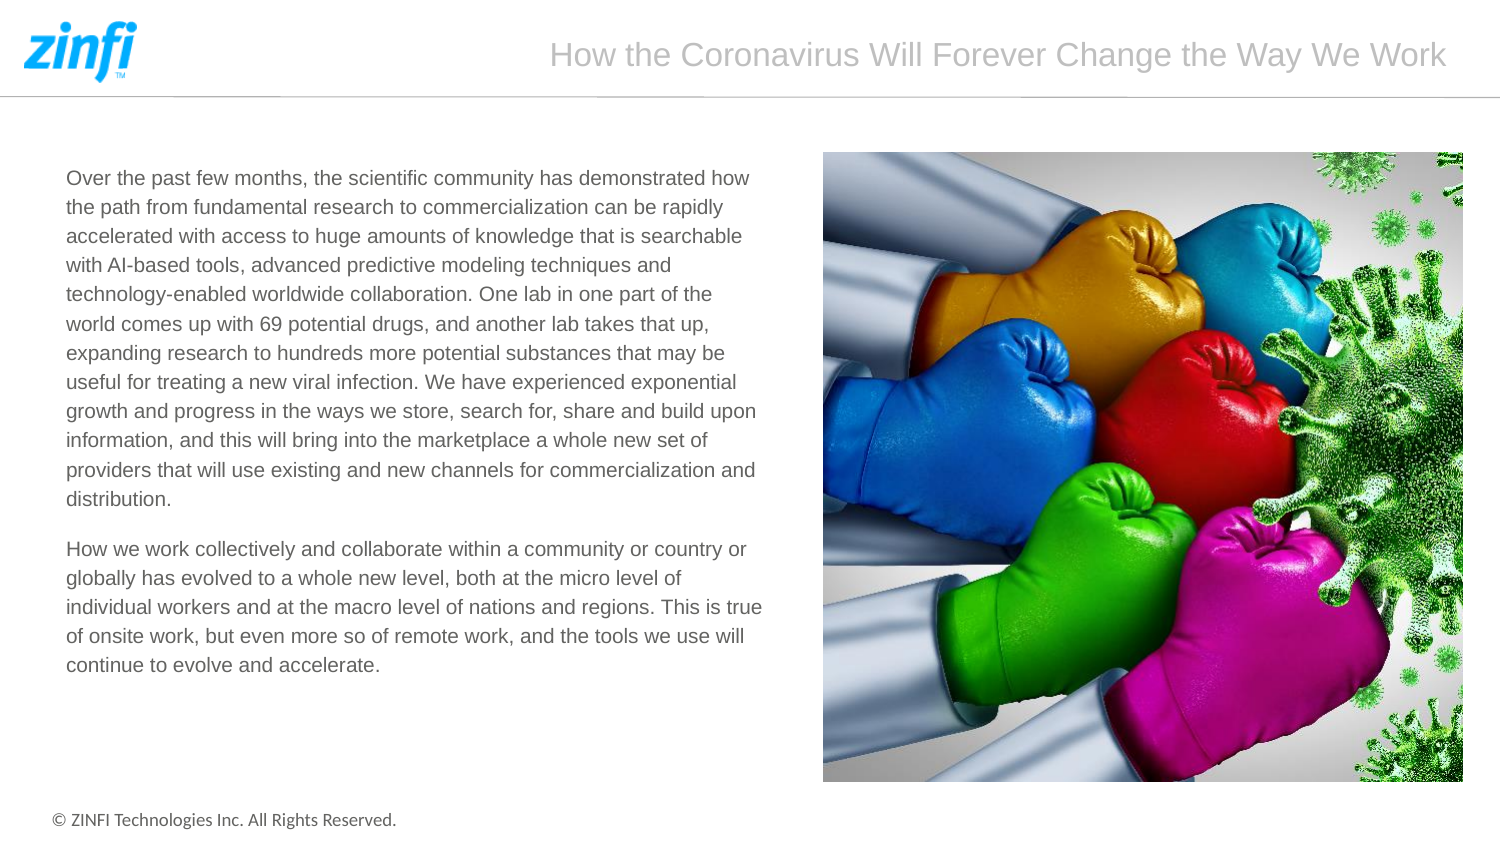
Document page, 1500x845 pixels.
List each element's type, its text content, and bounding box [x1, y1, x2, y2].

picture [122, 21, 137, 25]
list Over the past few months, the scientific community has demonstrated how the path from fundamental research to commercialization can be rapidly accelerated with access to huge amounts of knowledge that is searchable with AI-based tools, advanced predictive modeling techniques and technology-enabled worldwide collaboration. One lab in one part of the world comes up with 69 potential drugs, and another lab takes that up, expanding research to hundreds more potential substances that may be useful for treating a new viral infection. We have experienced exponential growth and progress in the ways we store, search for, share and build upon information, and this will bring into the marketplace a whole new set of providers that will use existing and new channels for commercialization and distribution. How we work collectively and collaborate within a community or country or globally has evolved to a whole new level, both at the micro level of individual workers and at the macro level of nations and regions. This is true of onsite work, but even more so of remote work, and the tools we use will continue to evolve and accelerate. [51, 152, 781, 785]
picture [24, 21, 137, 83]
picture [823, 152, 1463, 782]
list How the Coronavirus Will Forever Change the Way We Work [189, 6, 1463, 78]
